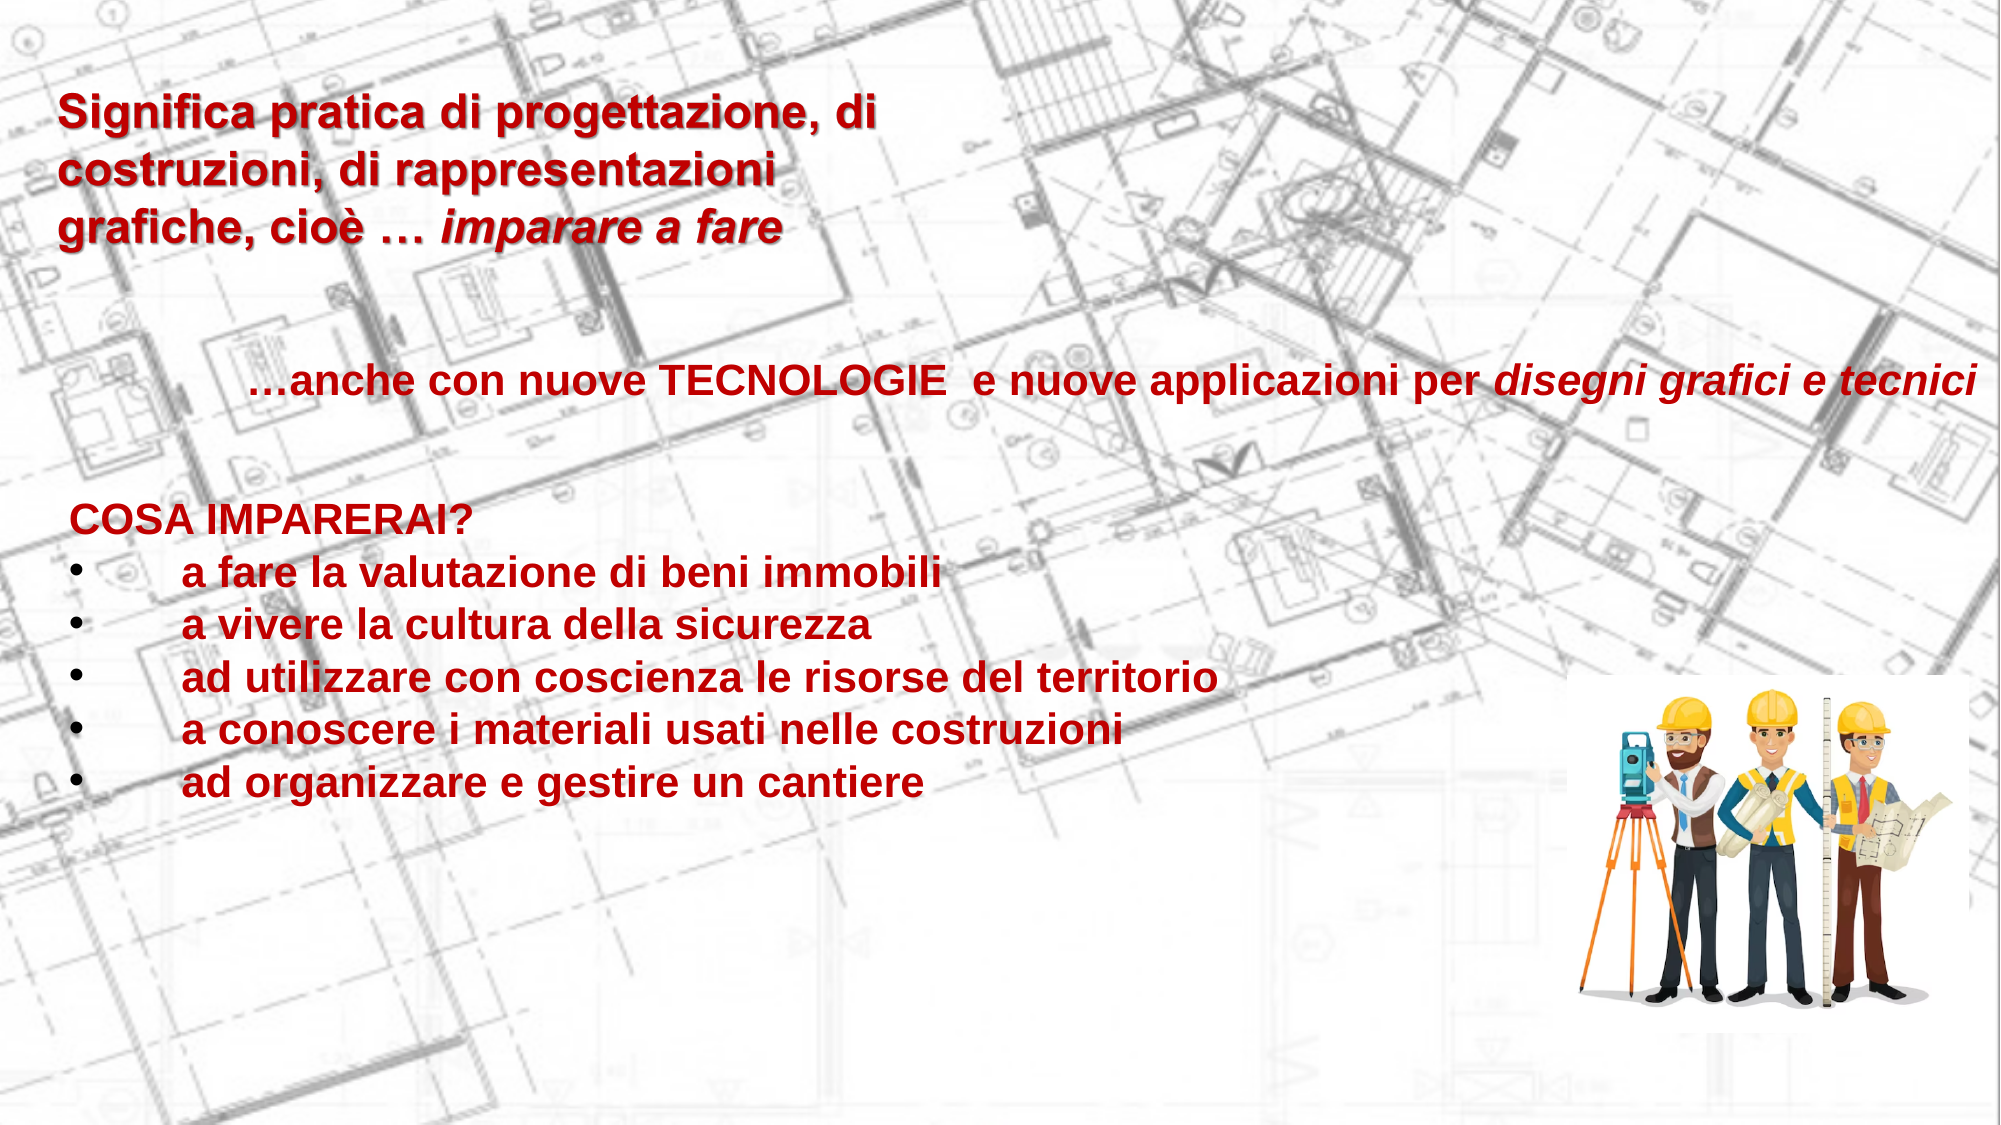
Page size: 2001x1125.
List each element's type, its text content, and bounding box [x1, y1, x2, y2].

picture [27, 65, 980, 286]
picture [1566, 675, 1970, 1033]
text_box …anche con nuove TECNOLOGIE e nuove applicazioni per disegni grafici e tecnici [230, 343, 2000, 412]
text_box COSA IMPARERAI? a fare la valutazione di beni immobili a vivere la cultura della sicurezza ad utilizzare con coscienza le risorse del territorio a conoscere i materiali usati nelle costruzioni ad organizzare e gestire un cantiere [53, 483, 1896, 866]
